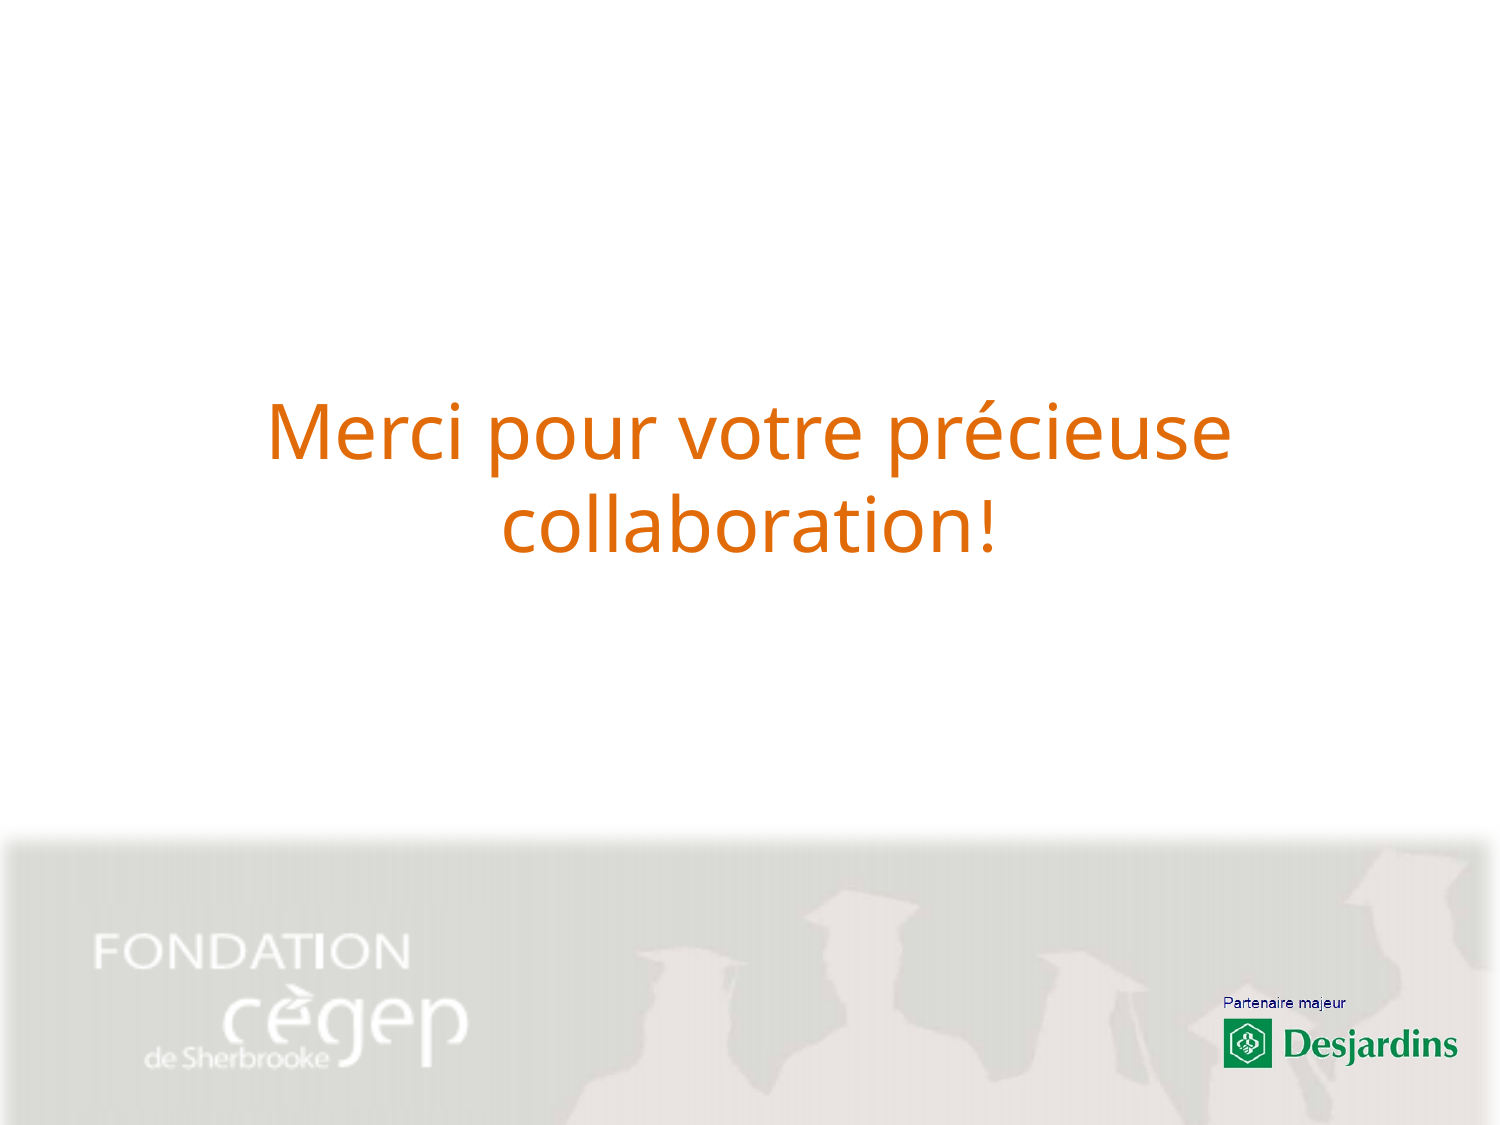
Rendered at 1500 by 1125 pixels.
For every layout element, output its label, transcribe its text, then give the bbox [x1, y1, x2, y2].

title Merci pour votre précieuse collaboration! [0, 373, 1500, 669]
picture [16, 852, 1478, 1125]
